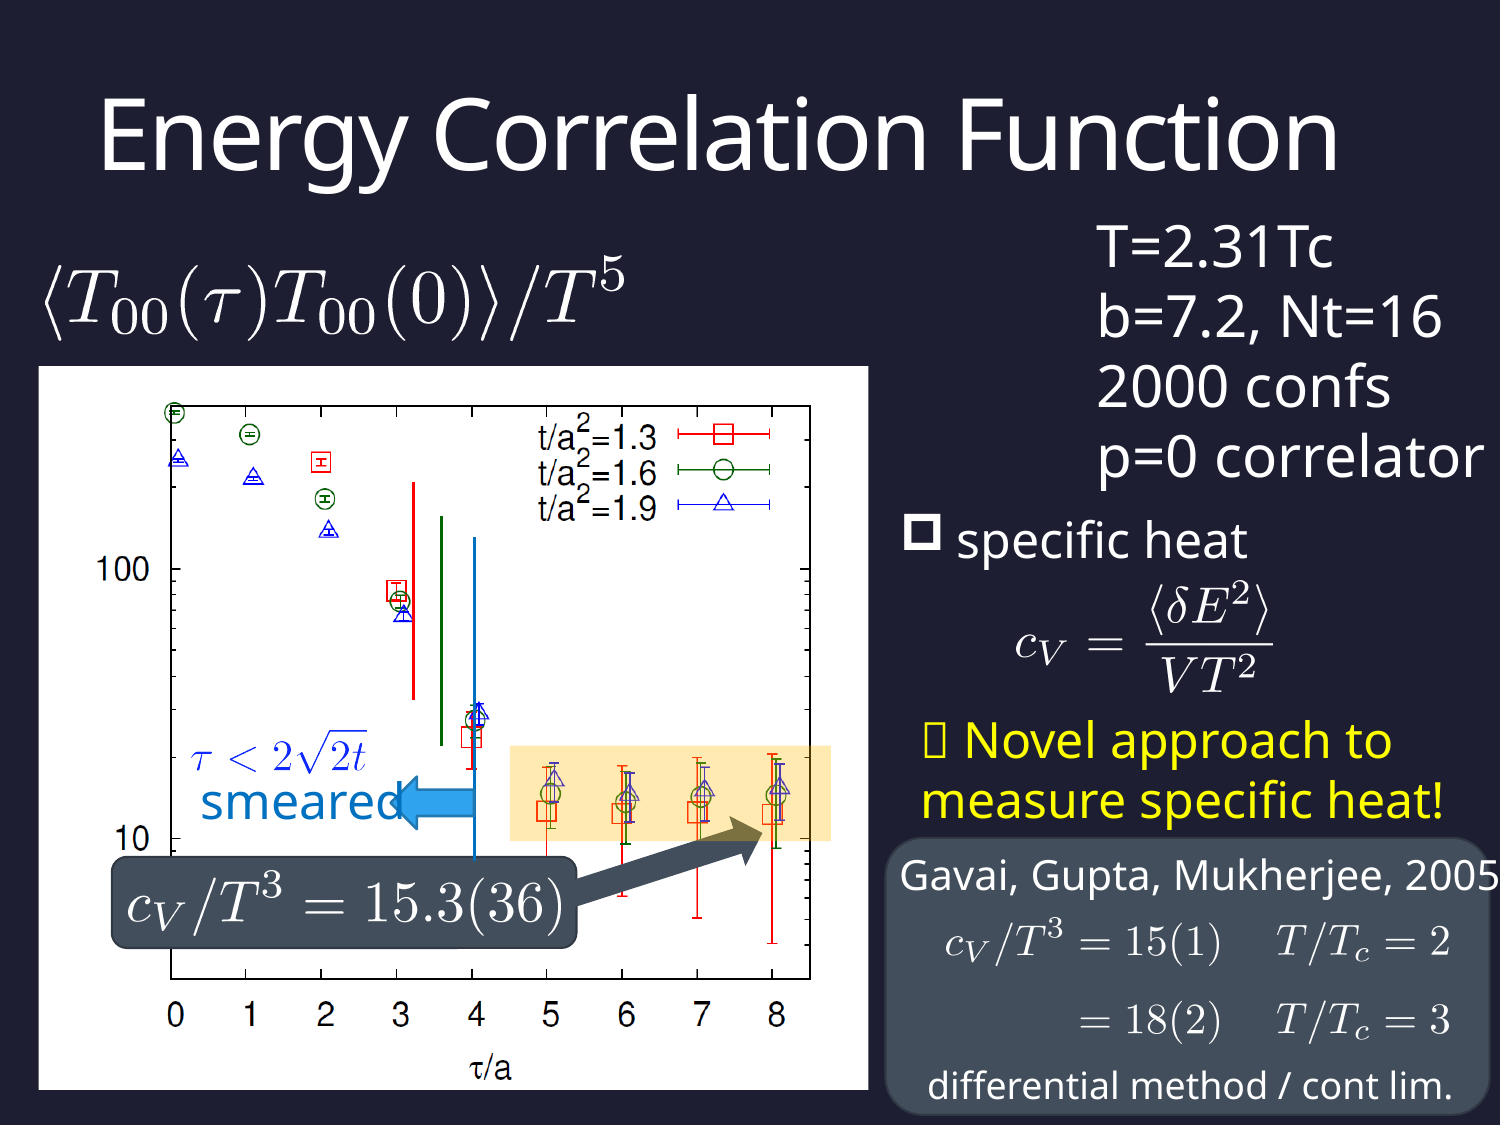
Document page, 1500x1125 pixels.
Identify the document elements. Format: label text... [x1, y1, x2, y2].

title Energy Correlation Function [80, 2, 1407, 275]
picture [38, 365, 869, 1091]
text_box Gavai, Gupta, Mukherjee, 2005 [884, 841, 1500, 906]
text_box  Novel approach to measure specific heat! [905, 701, 1460, 837]
picture [1015, 579, 1273, 693]
picture [1276, 922, 1449, 1045]
picture [45, 255, 625, 341]
text_box [884, 906, 1491, 1116]
picture [946, 916, 1219, 1045]
text_box differential method / cont lim. [912, 1054, 1469, 1114]
text_box [905, 837, 1470, 841]
text_box specific heat [885, 501, 1264, 577]
text_box T=2.31Tc b=7.2, Nt=16 2000 confs p=0 correlator [1082, 201, 1500, 497]
